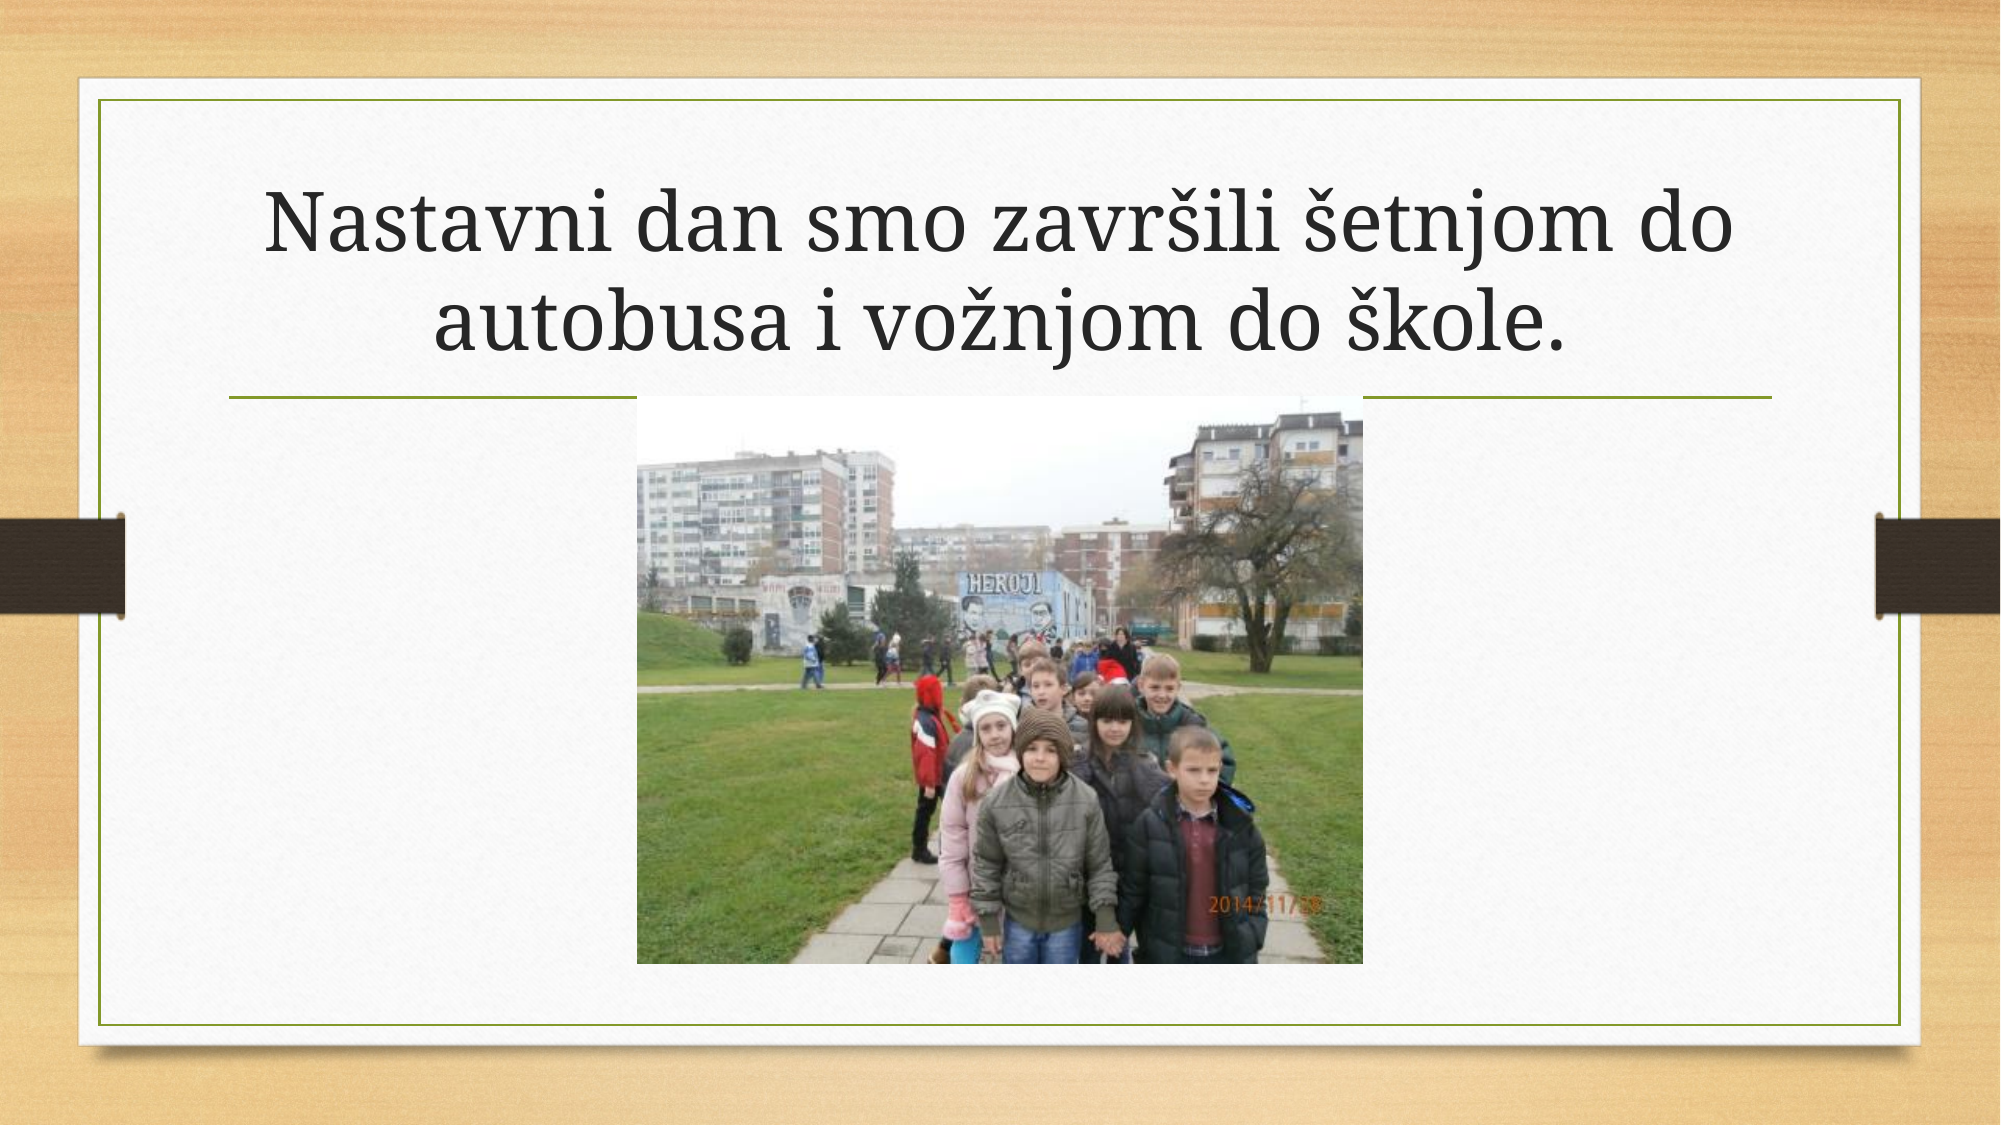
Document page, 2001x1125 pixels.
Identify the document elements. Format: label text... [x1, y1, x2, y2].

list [636, 395, 1363, 964]
title Nastavni dan smo završili šetnjom do autobusa i vožnjom do škole. [212, 161, 1788, 375]
picture [0, 0, 2001, 1125]
